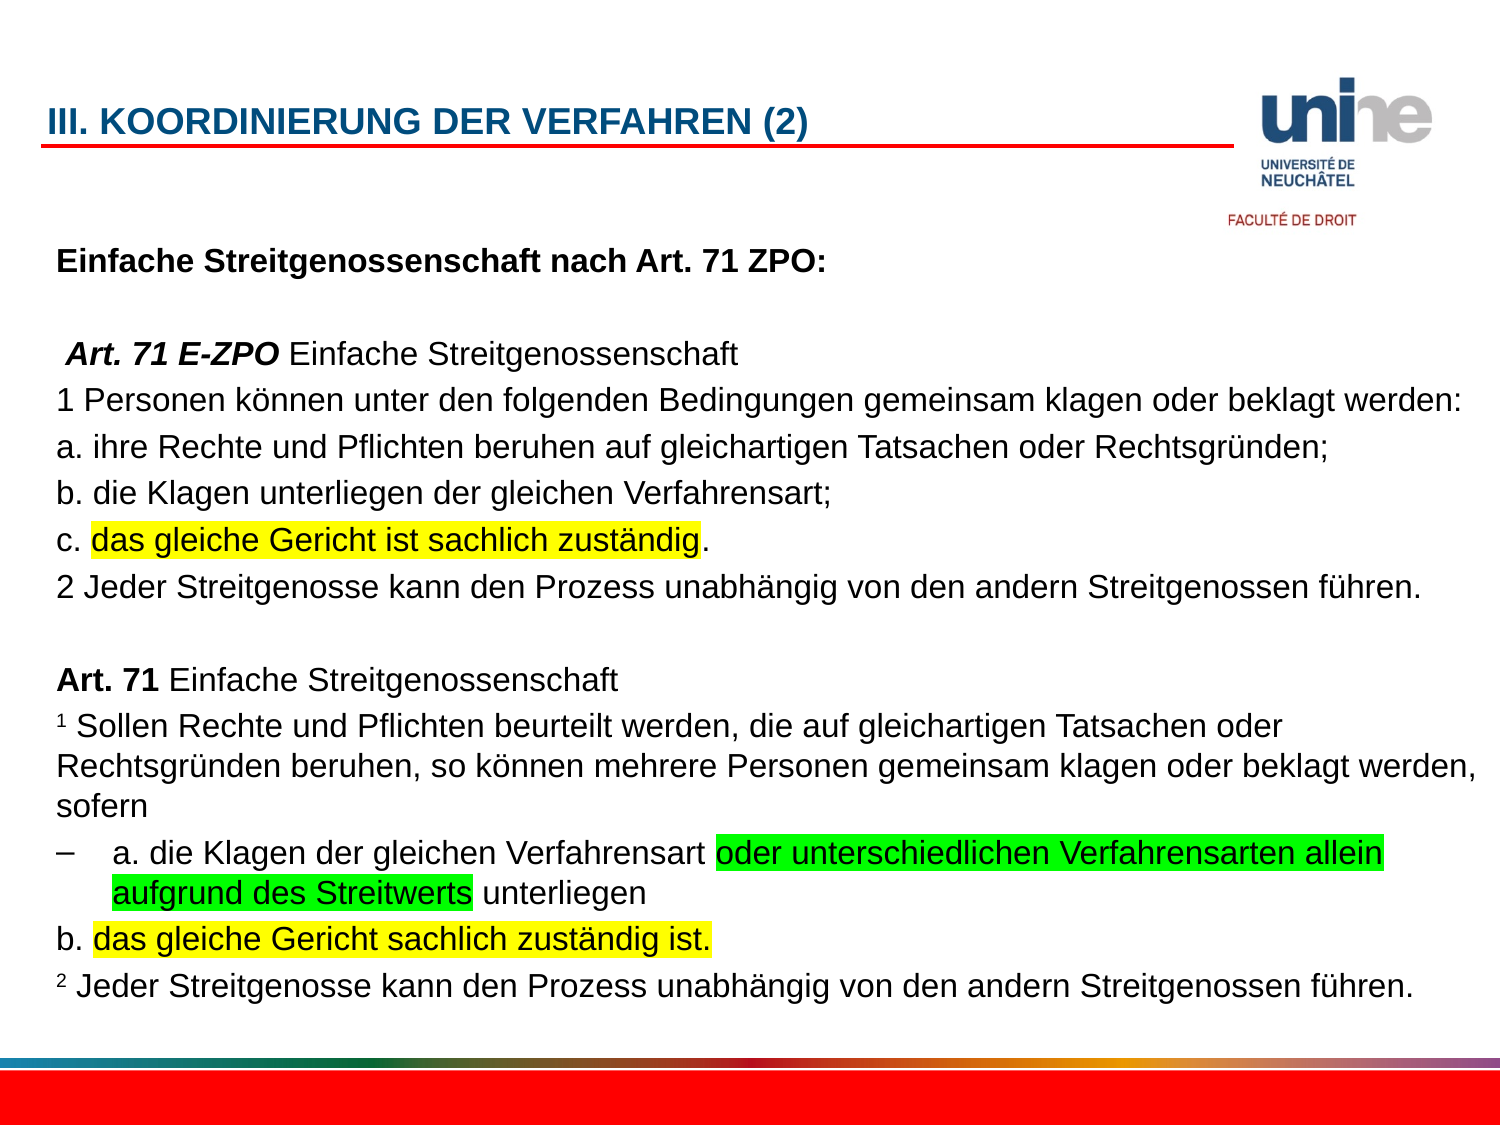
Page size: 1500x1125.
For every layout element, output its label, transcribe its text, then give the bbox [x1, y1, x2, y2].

list Einfache Streitgenossenschaft nach Art. 71 ZPO: Art. 71 E-ZPO Einfache Streitgenossenschaft 1 Personen können unter den folgenden Bedingungen gemeinsam klagen oder beklagt werden: a. ihre Rechte und Pflichten beruhen auf gleichartigen Tatsachen oder Rechtsgründen; b. die Klagen unterliegen der gleichen Verfahrensart; c. das gleiche Gericht ist sachlich zuständig. 2 Jeder Streitgenosse kann den Prozess unabhängig von den andern Streitgenossen führen. Art. 71 Einfache Streitgenossenschaft 1 Sollen Rechte und Pflichten beurteilt werden, die auf gleichartigen Tatsachen oder Rechtsgründen beruhen, so können mehrere Personen gemeinsam klagen oder beklagt werden, sofern a. die Klagen der gleichen Verfahrensart oder unterschiedlichen Verfahrensarten allein aufgrund des Streitwerts unterliegen b. das gleiche Gericht sachlich zuständig ist. 2 Jeder Streitgenosse kann den Prozess unabhängig von den andern Streitgenossen führen. [41, 184, 1500, 1035]
picture [1092, 4, 1500, 184]
title III. Koordinierung der Verfahren (2) [41, 90, 1236, 149]
picture [0, 1058, 1500, 1068]
